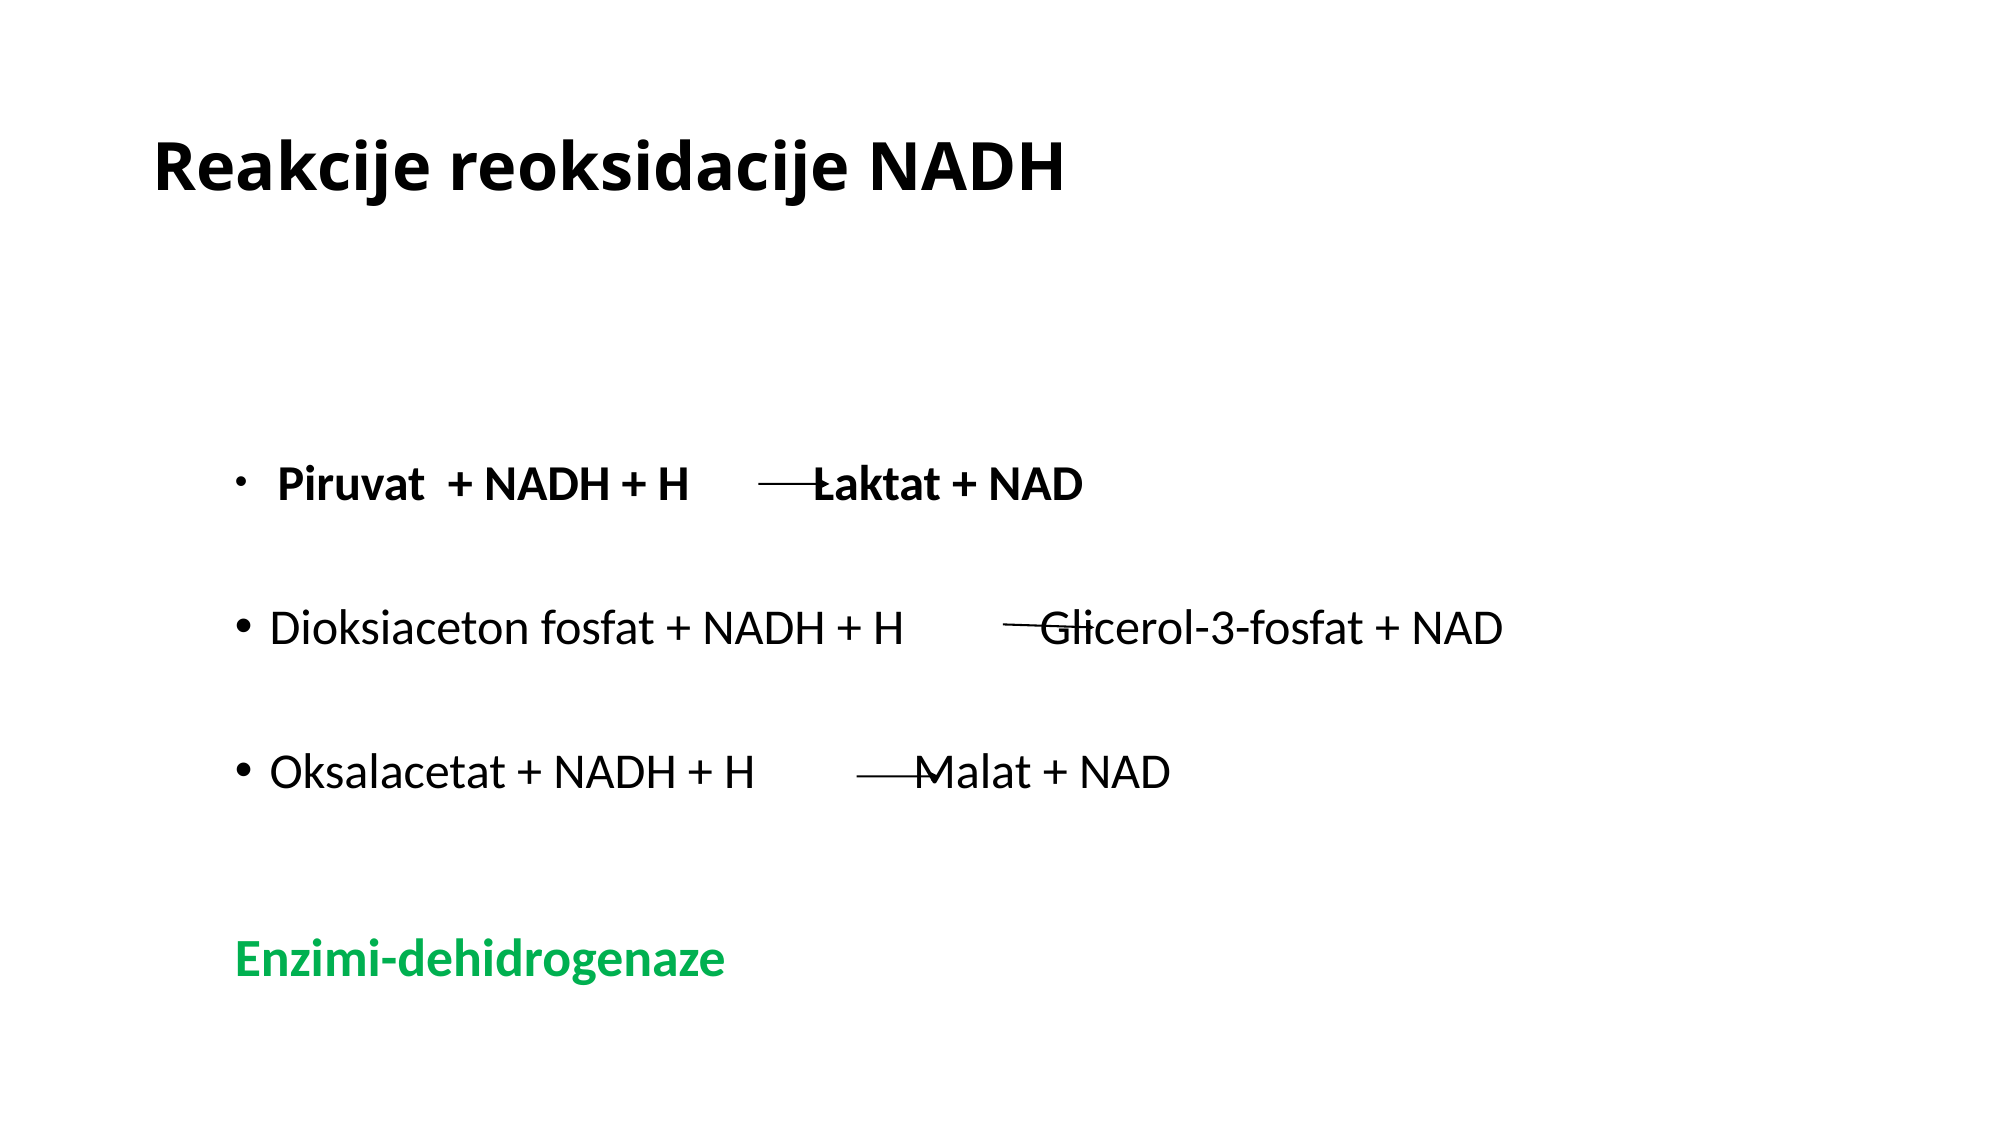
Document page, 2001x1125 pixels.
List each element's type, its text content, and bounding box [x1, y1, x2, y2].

text_box [1002, 623, 1095, 632]
title Reakcije reoksidacije NADH [137, 59, 1863, 278]
text_box [758, 479, 830, 489]
list Piruvat + NADH + H Laktat + NAD Dioksiaceton fosfat + NADH + H Glicerol-3-fosfat + NAD Oksalacetat + NADH + H Malat + NAD Enzimi-dehidrogenaze [219, 450, 1744, 1000]
text_box [856, 772, 940, 781]
